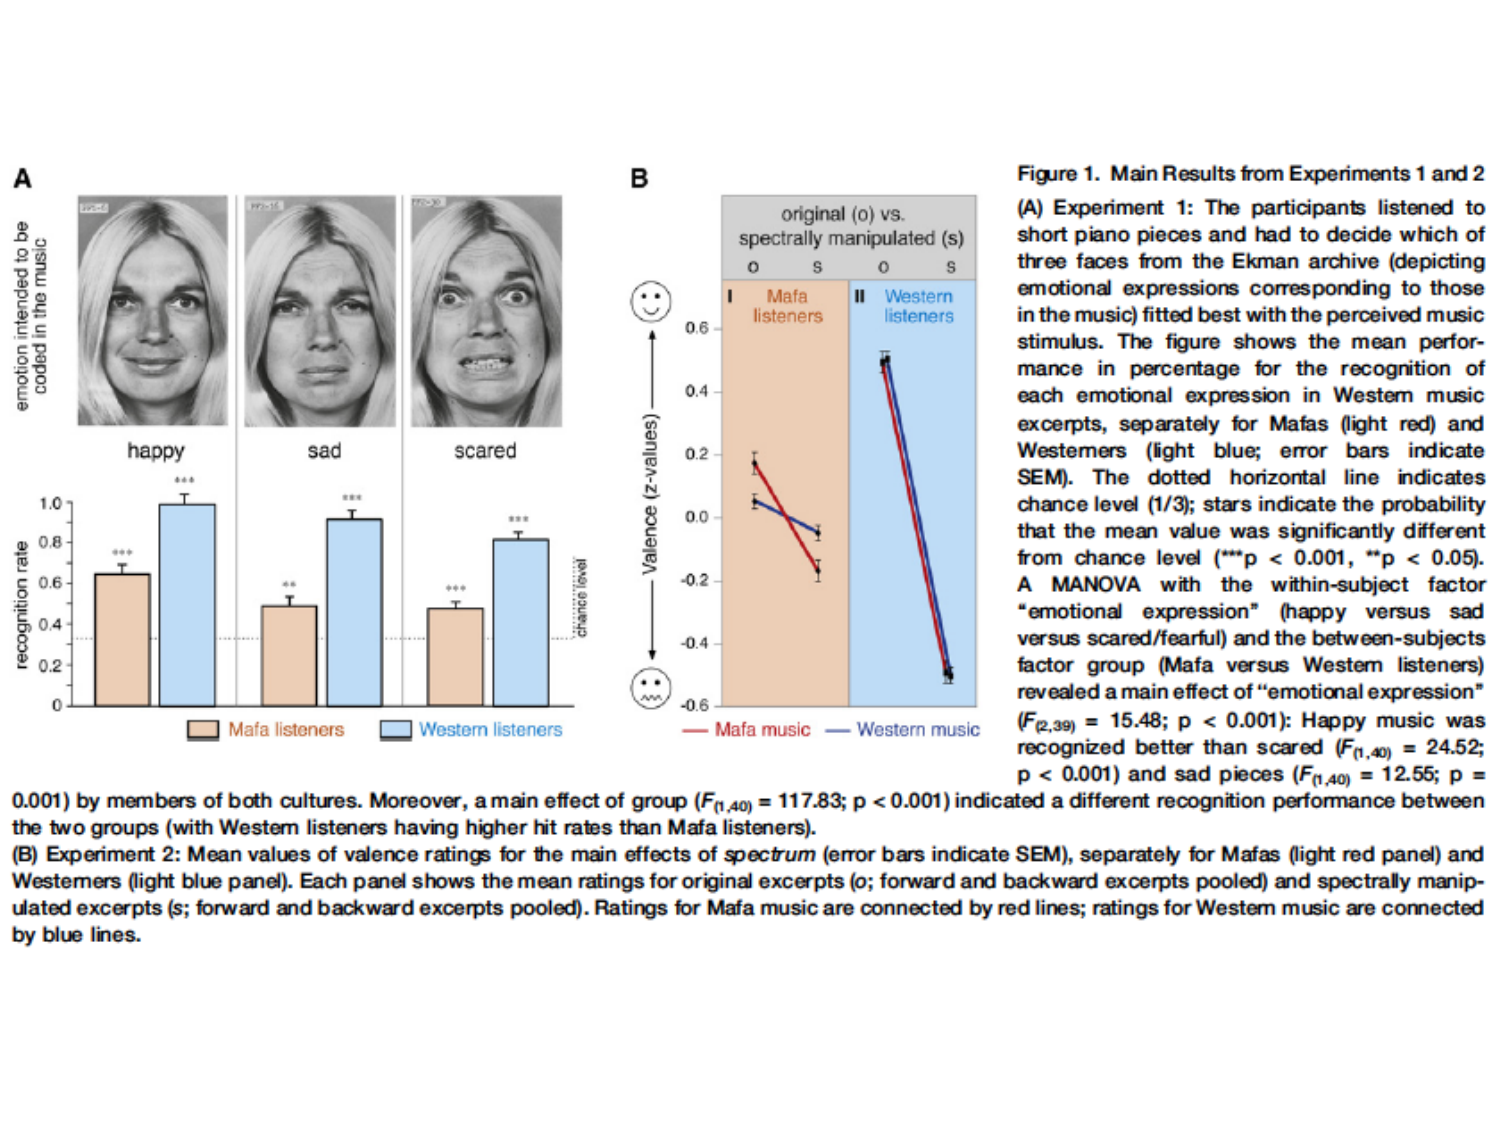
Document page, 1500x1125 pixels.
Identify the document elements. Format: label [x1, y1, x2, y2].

picture [0, 155, 1500, 968]
